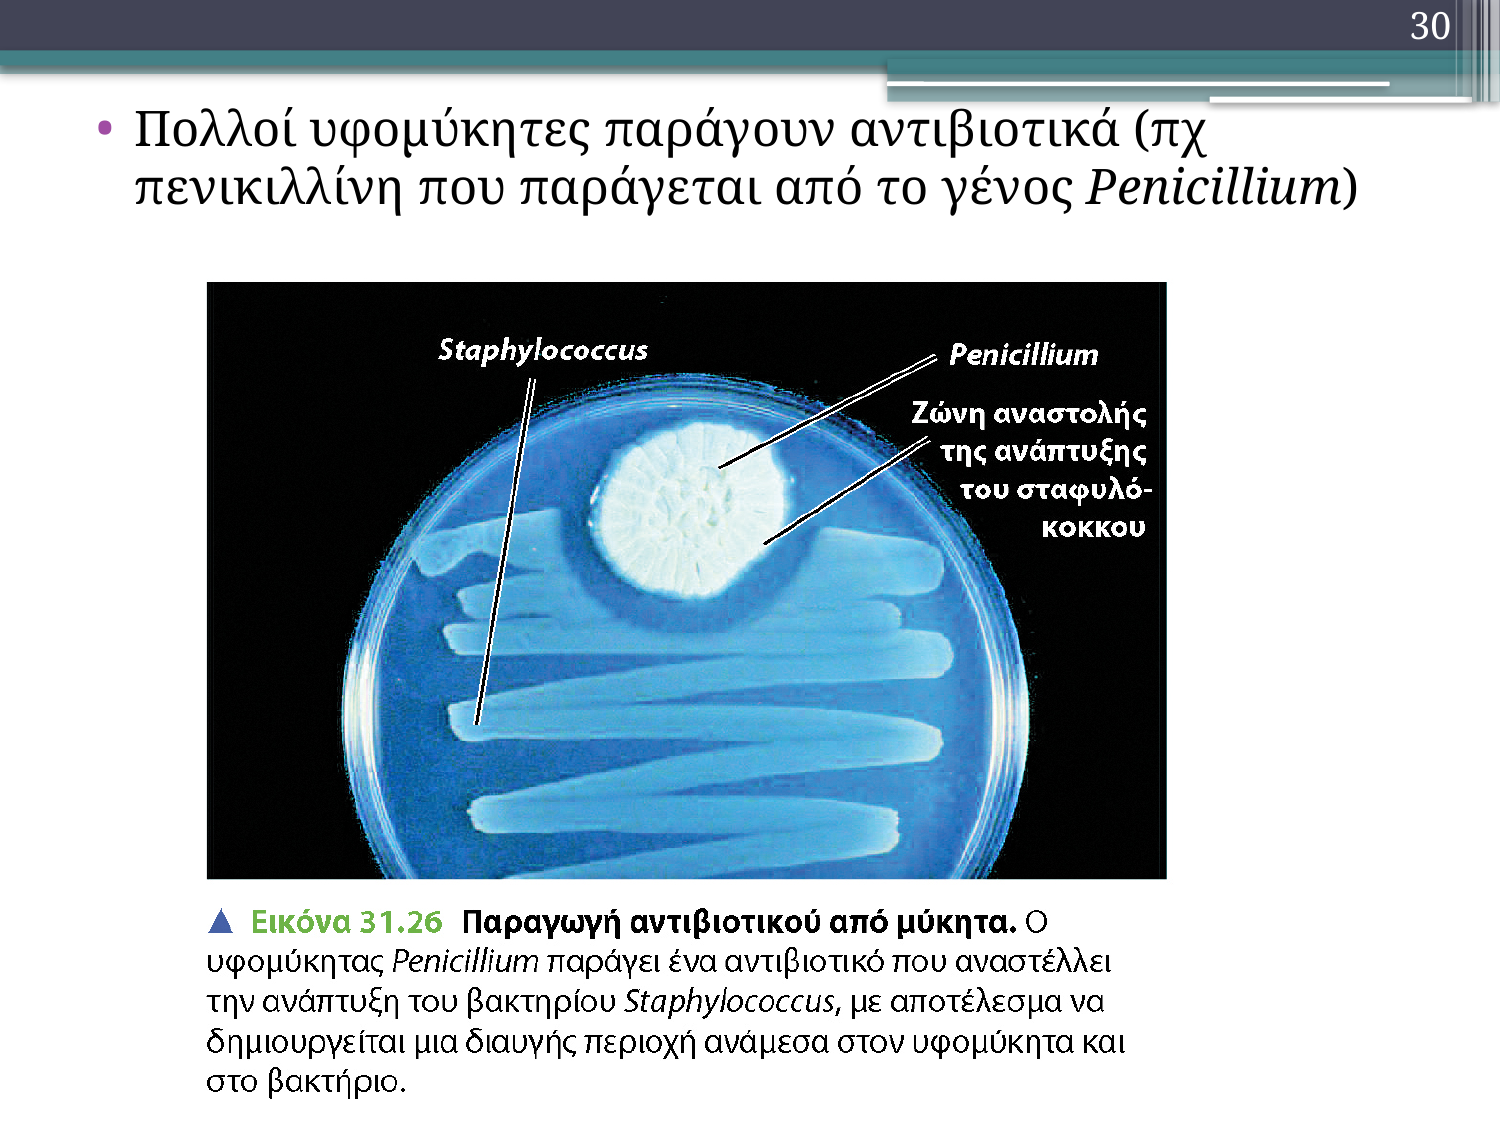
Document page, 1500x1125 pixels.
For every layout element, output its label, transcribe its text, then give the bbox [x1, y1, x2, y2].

list Πολλοί υφομύκητες παράγουν αντιβιοτικά (πχ πενικιλλίνη που παράγεται από το γένος Penicillium) [64, 90, 1376, 279]
slide_number 30 [1341, 0, 1466, 61]
picture [182, 255, 1197, 1125]
